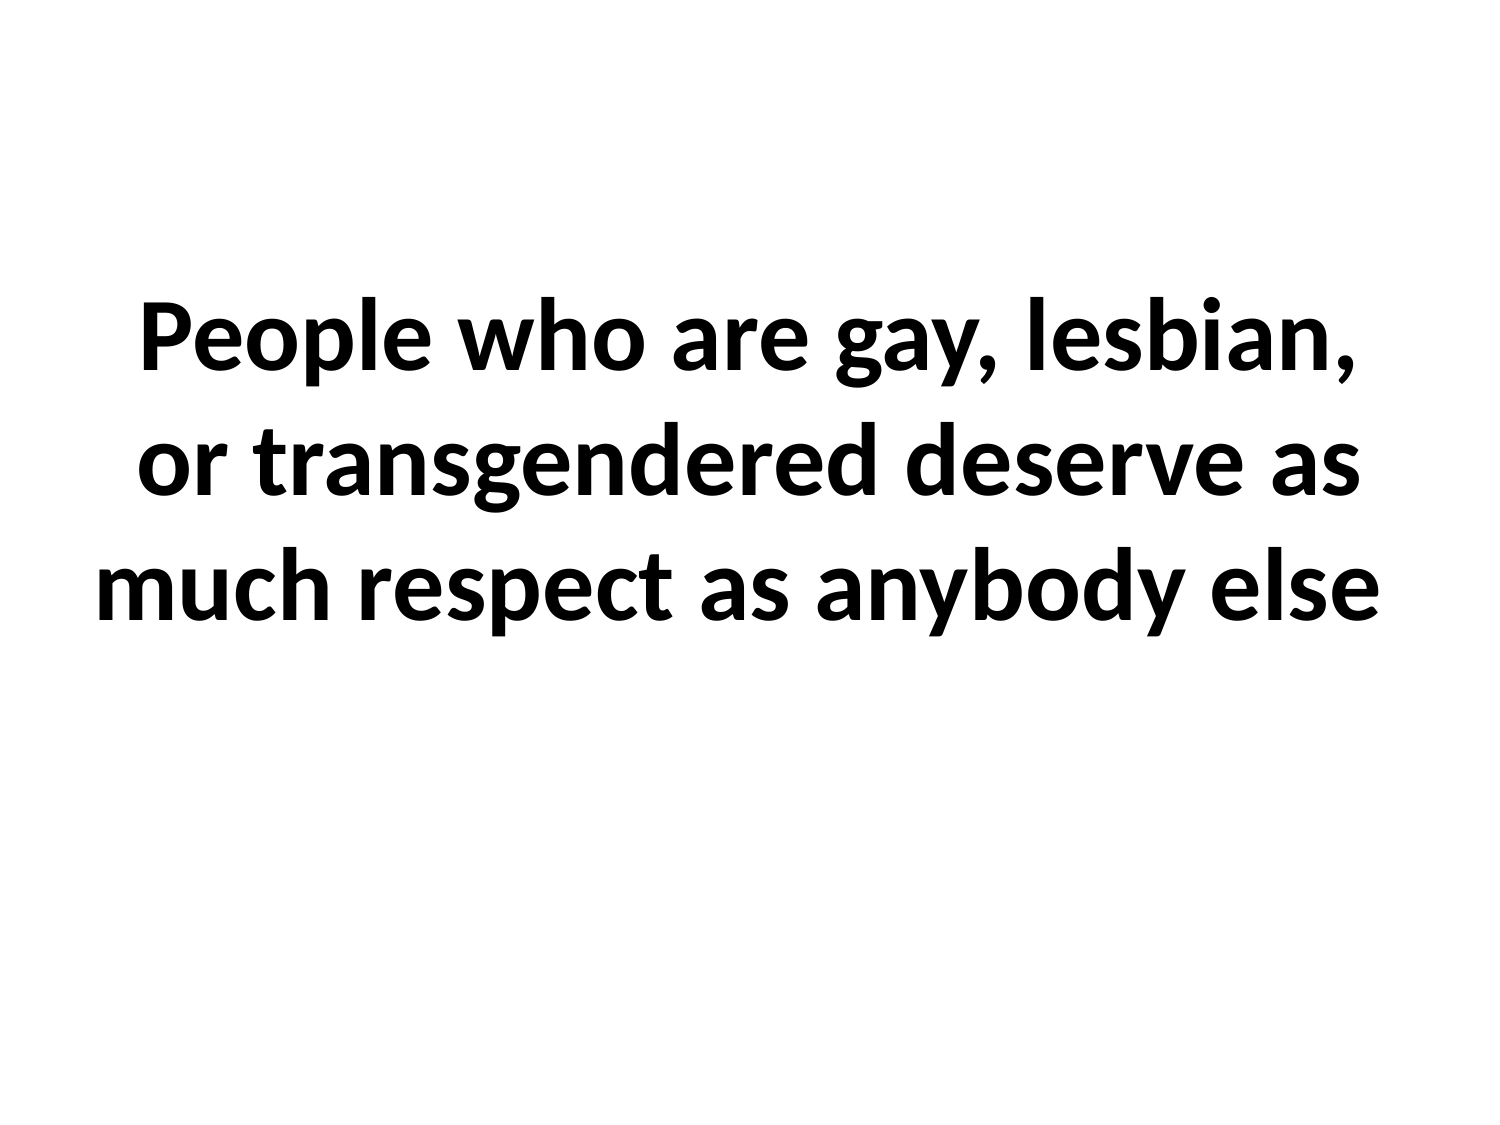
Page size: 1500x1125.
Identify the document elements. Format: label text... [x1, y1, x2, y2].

title People who are gay, lesbian, or transgendered deserve as much respect as anybody else [75, 422, 1425, 610]
